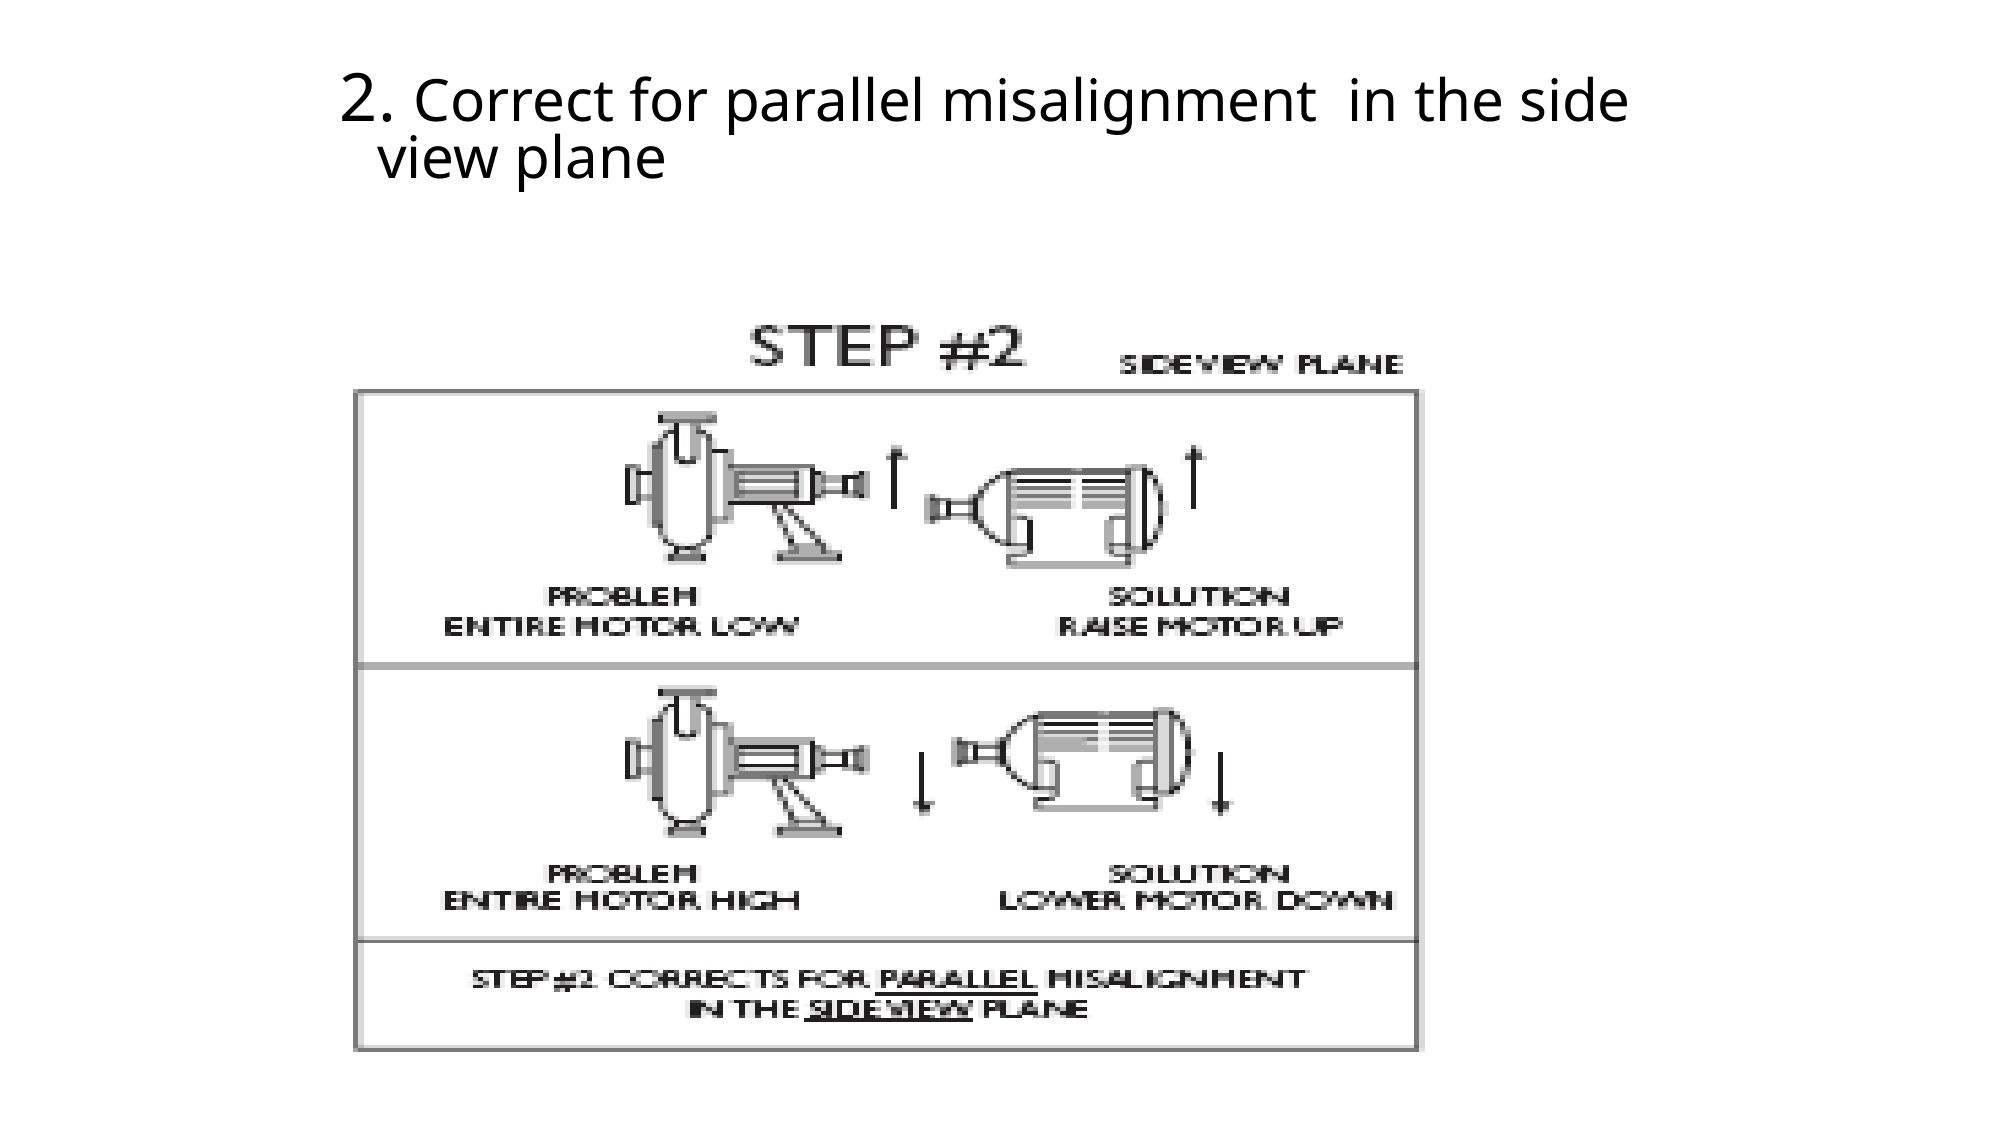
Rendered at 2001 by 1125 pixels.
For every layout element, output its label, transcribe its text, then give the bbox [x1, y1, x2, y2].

picture [337, 292, 1436, 1075]
list 2. Correct for parallel misalignment in the side view plane [324, 62, 1675, 806]
